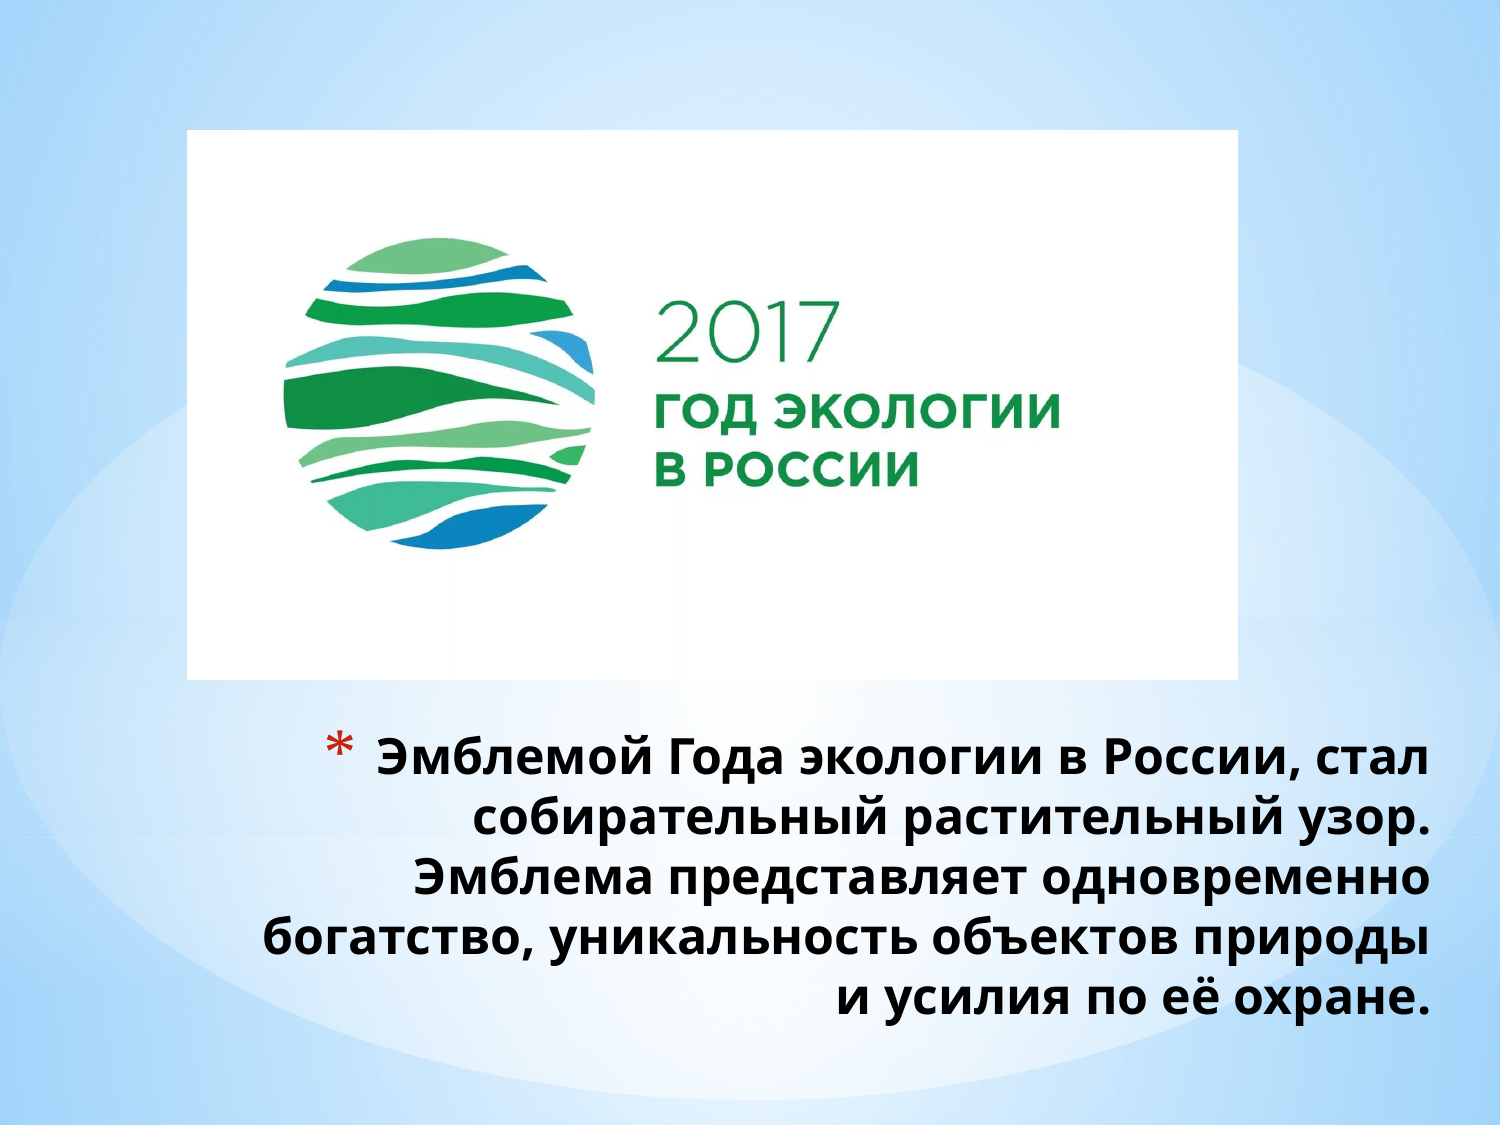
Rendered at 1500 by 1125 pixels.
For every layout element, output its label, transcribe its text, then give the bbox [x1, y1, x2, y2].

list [187, 129, 1238, 681]
title Эмблемой Года экологии в России, стал собирательный растительный узор. Эмблема представляет одновременно богатство, уникальность объектов природы и усилия по её охране. [183, 717, 1447, 905]
